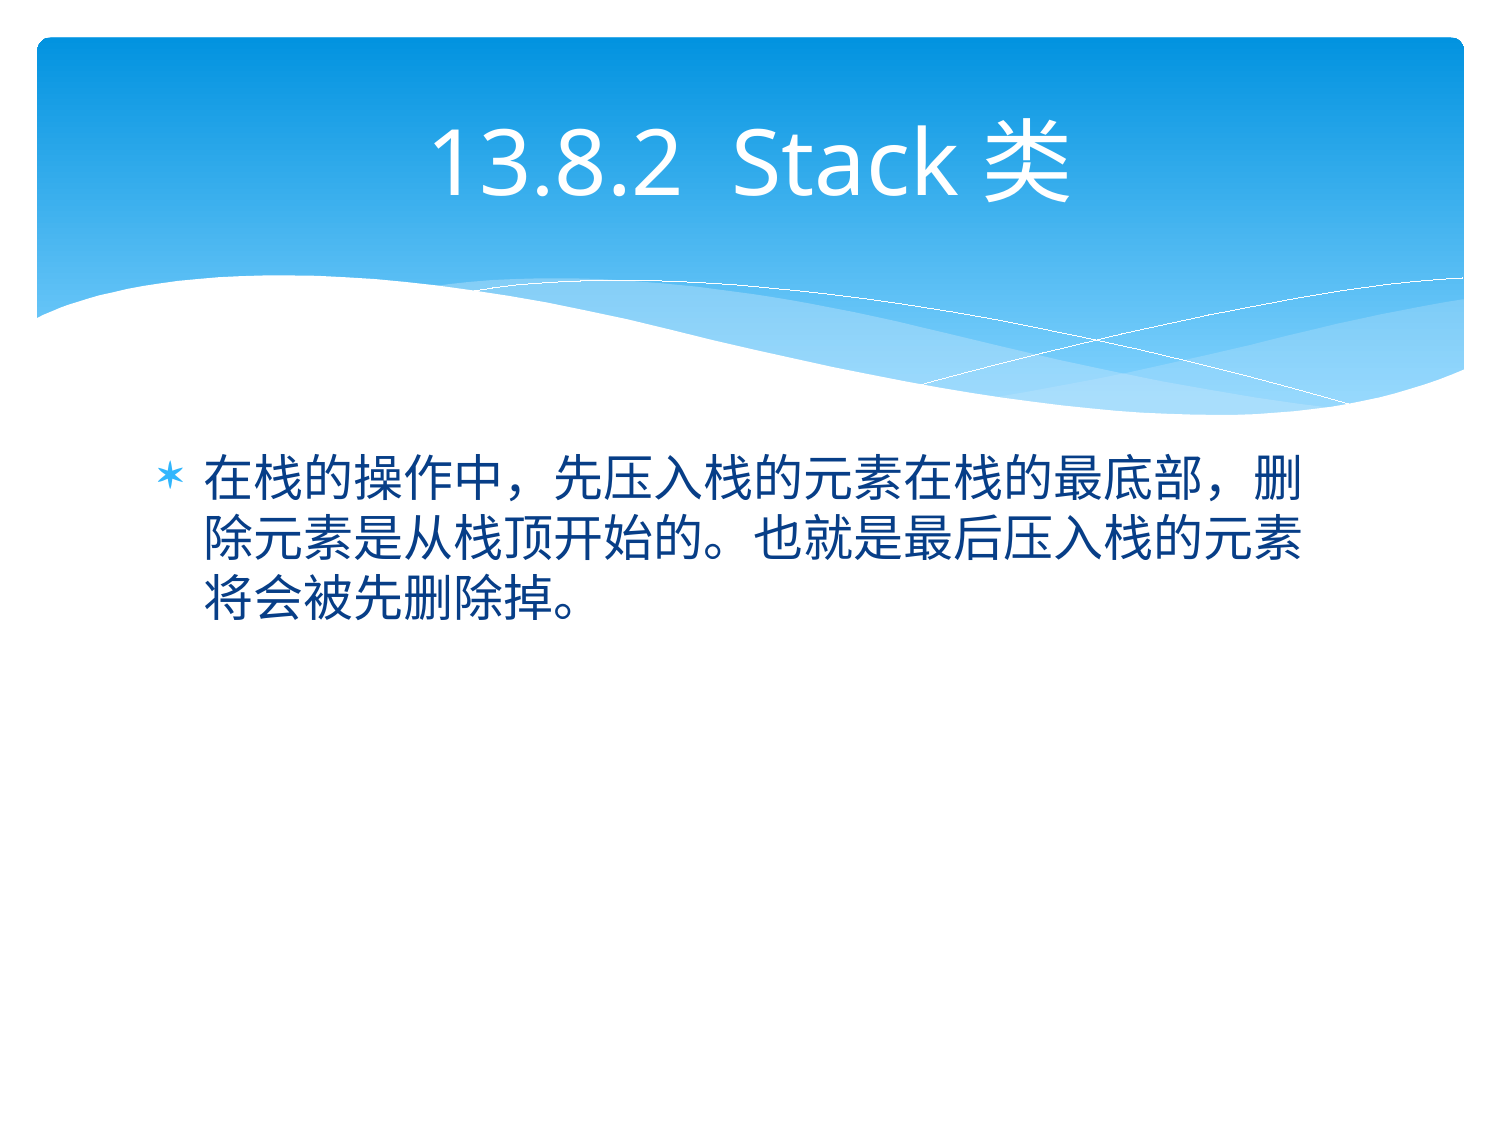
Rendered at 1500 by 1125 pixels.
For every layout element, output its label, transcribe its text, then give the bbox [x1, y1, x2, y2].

list 在栈的操作中，先压入栈的元素在栈的最底部，删除元素是从栈顶开始的。也就是最后压入栈的元素将会被先删除掉。 [143, 438, 1359, 1005]
title 13.8.2 Stack类 [75, 55, 1425, 261]
